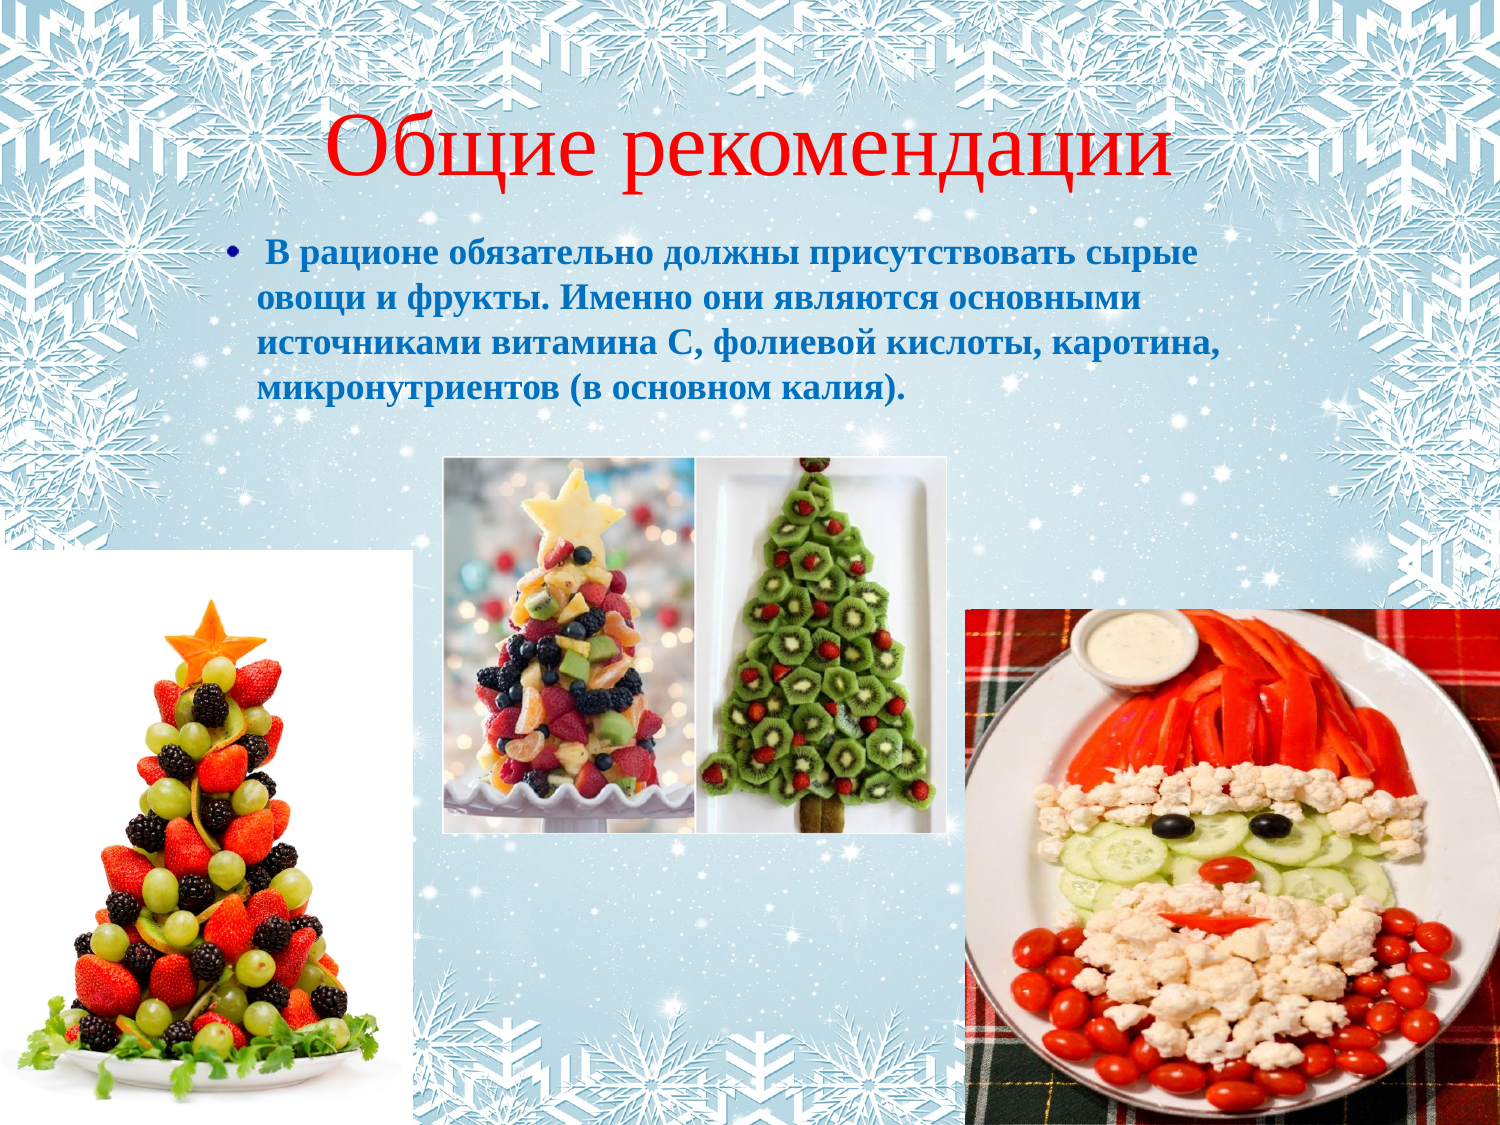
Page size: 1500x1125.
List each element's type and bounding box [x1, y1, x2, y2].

picture [965, 609, 1500, 1125]
list [0, 0, 1500, 1125]
picture [0, 550, 413, 1125]
picture [442, 455, 947, 835]
